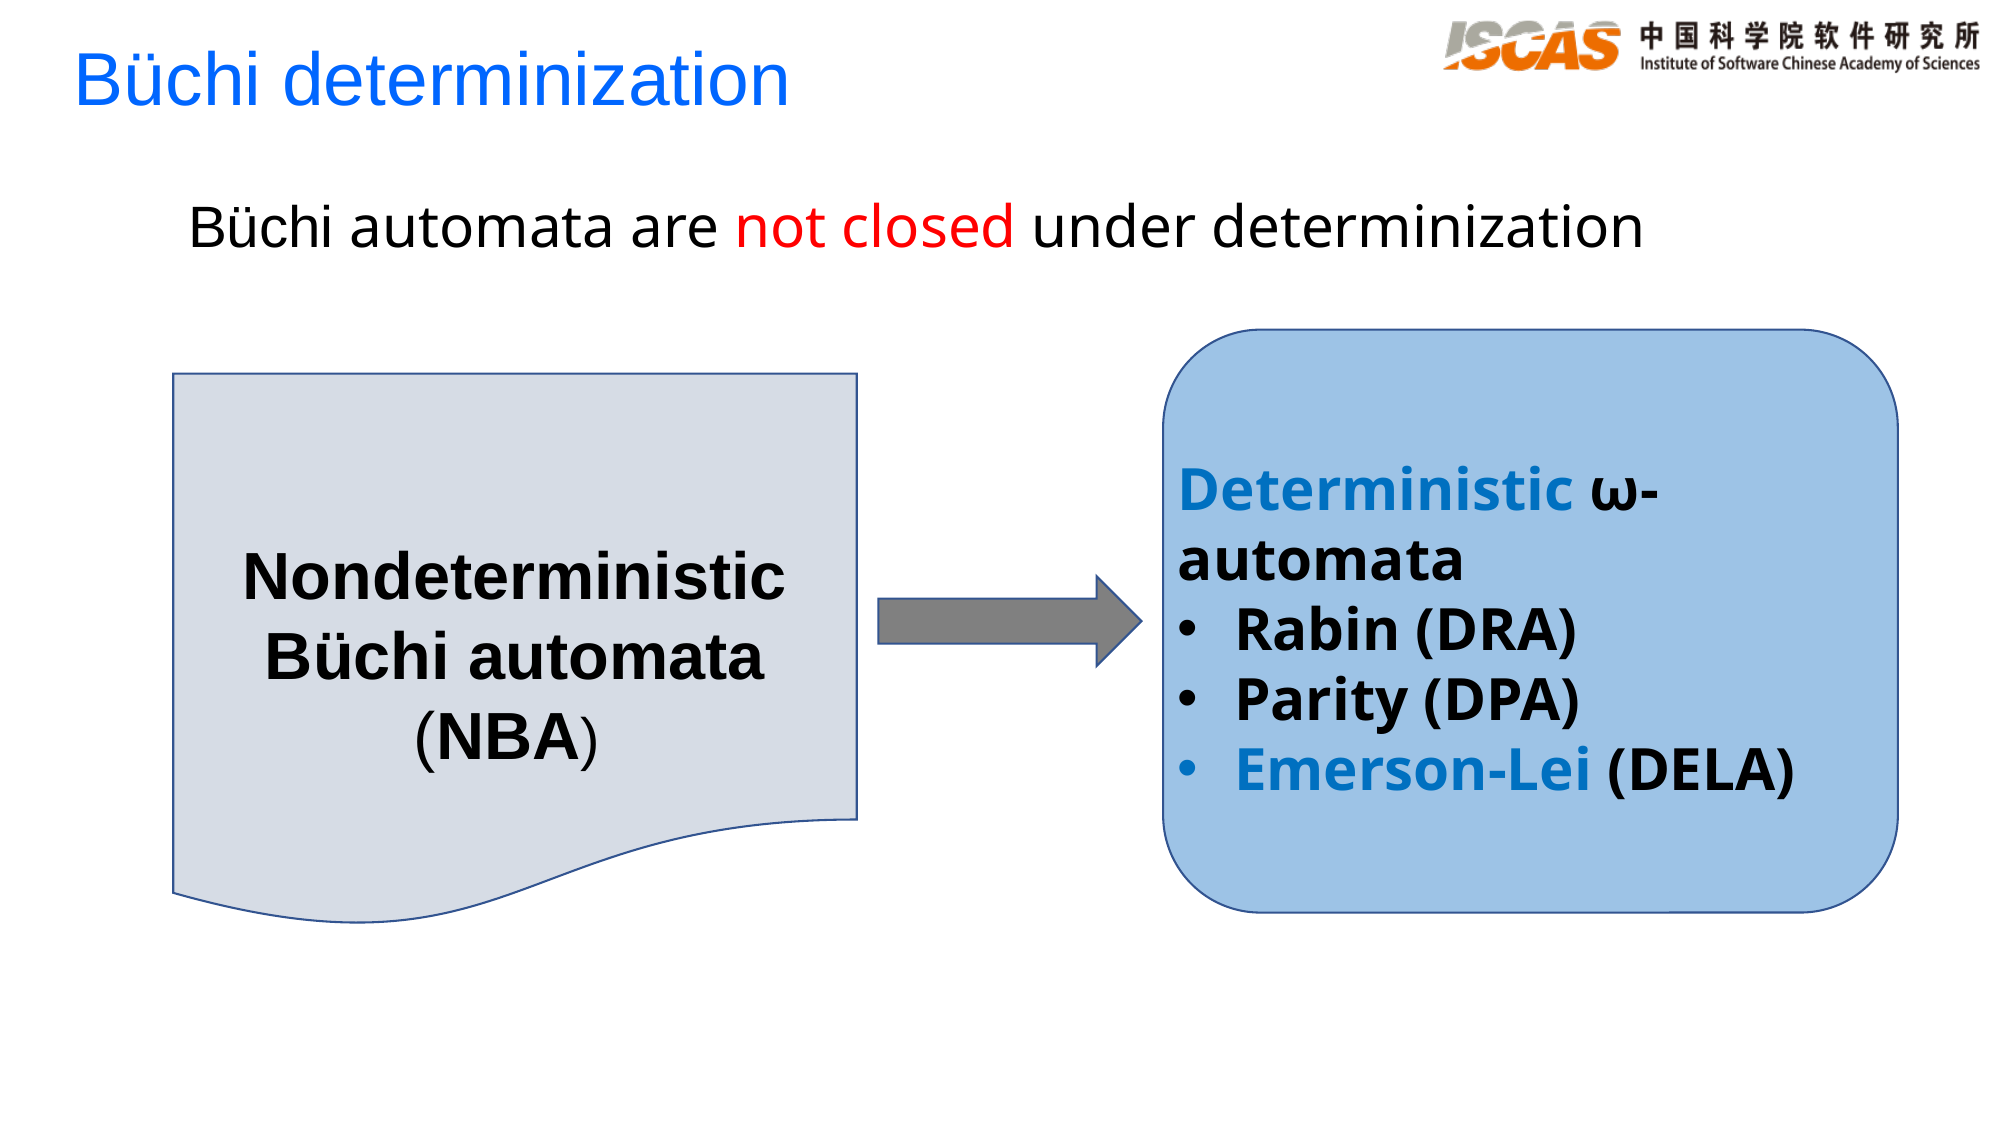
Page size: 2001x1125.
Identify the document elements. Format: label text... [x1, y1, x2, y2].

text_box Deterministic ω-automata Rabin (DRA) Parity (DPA) Emerson-Lei (DELA) [1163, 444, 1898, 870]
text_box [172, 372, 858, 924]
text_box [877, 573, 1143, 669]
text_box [1178, 870, 1883, 914]
text_box Nondeterministic Büchi automata (NBA) [173, 525, 857, 780]
text_box Büchi determinization [59, 22, 1442, 128]
text_box [1162, 328, 1899, 829]
text_box Büchi automata are not closed under determinization [173, 182, 1703, 267]
picture [1440, 18, 1982, 76]
